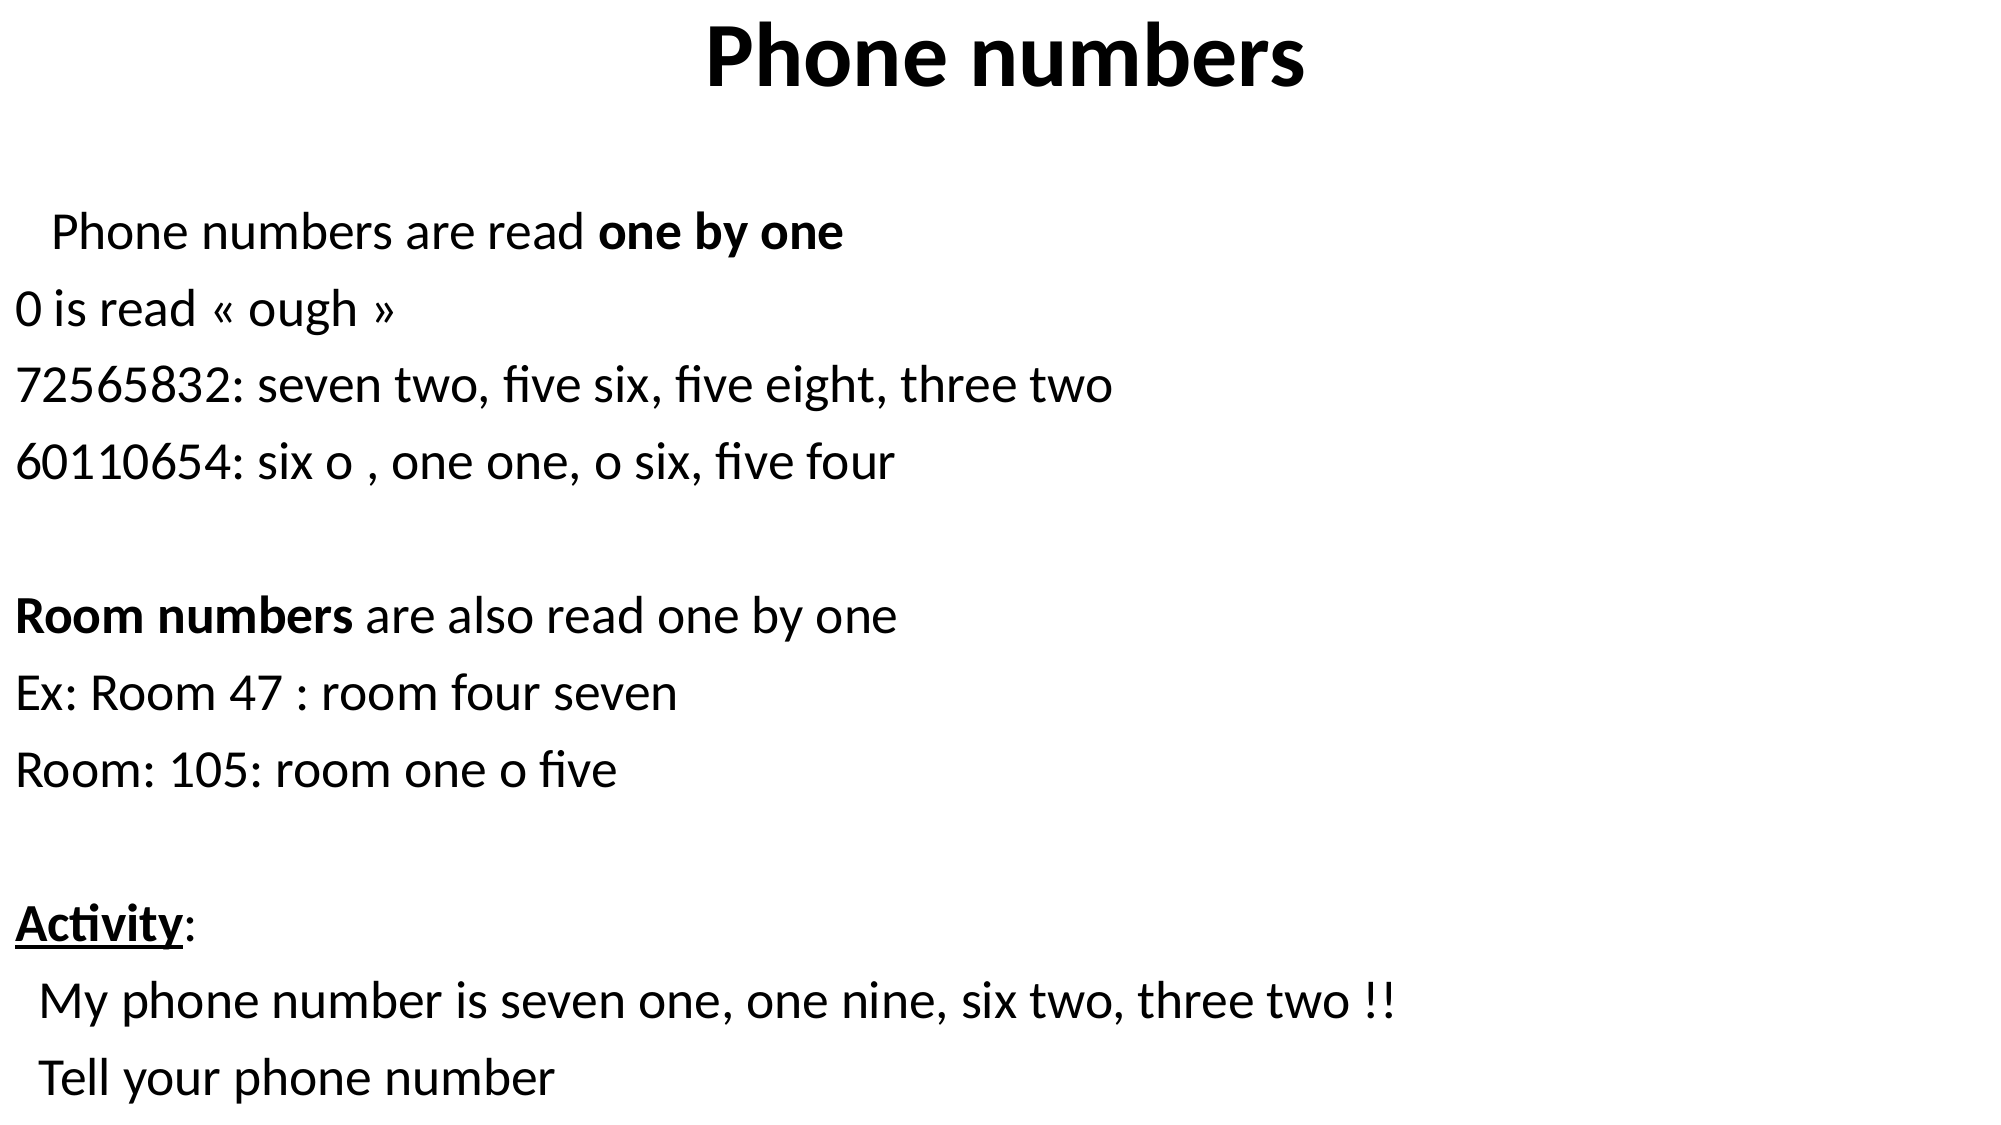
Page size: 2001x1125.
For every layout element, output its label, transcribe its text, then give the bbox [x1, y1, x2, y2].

list Phone numbers Phone numbers are read one by one 0 is read « ough » 72565832: seven two, five six, five eight, three two 60110654: six o , one one, o six, five four Room numbers are also read one by one Ex: Room 47 : room four seven Room: 105: room one o five Activity: My phone number is seven one, one nine, six two, three two !! Tell your phone number [0, 0, 2000, 1125]
